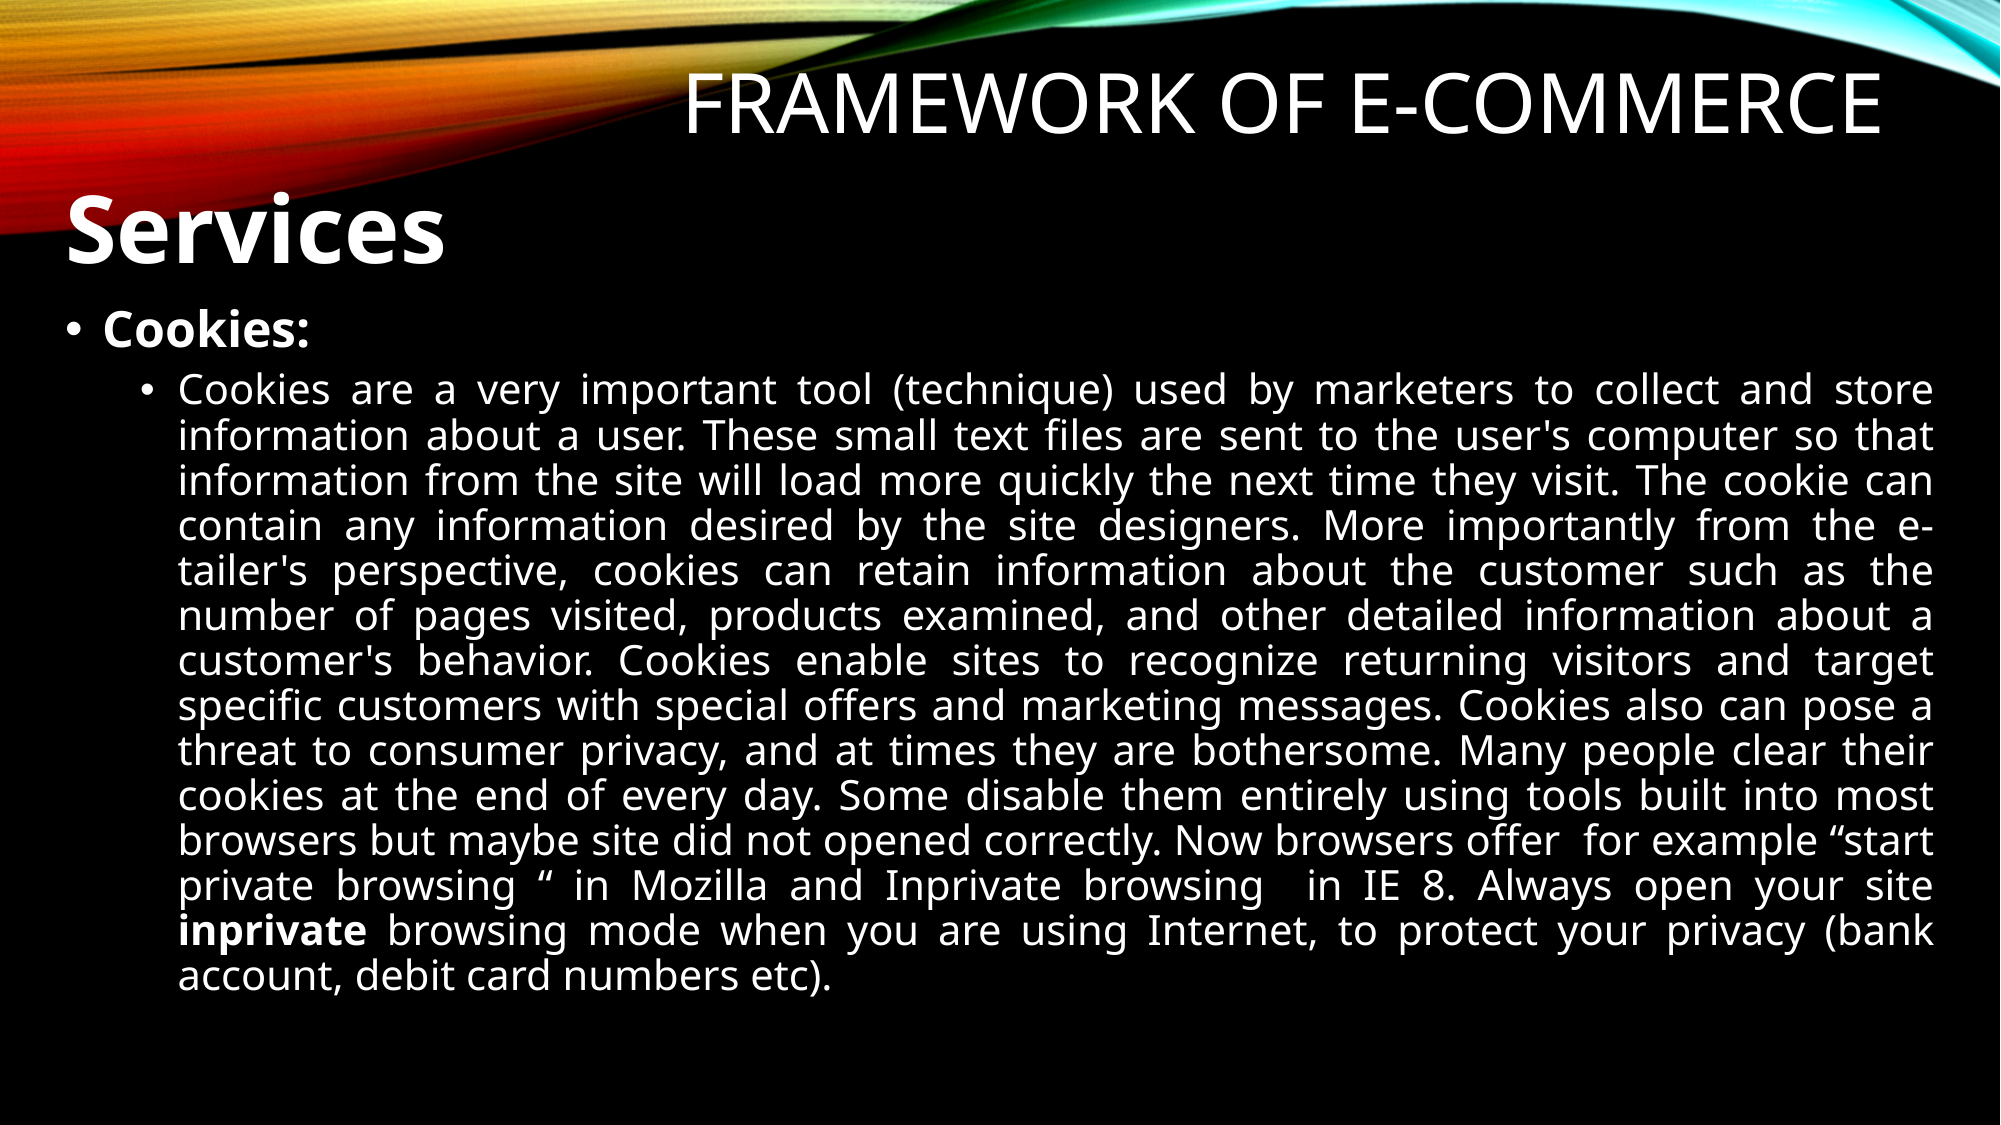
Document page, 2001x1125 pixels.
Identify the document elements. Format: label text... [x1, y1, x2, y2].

title Framework of E-Commerce [99, 12, 1900, 174]
picture [0, 0, 2000, 237]
list Services Cookies: Cookies are a very important tool (technique) used by marketers to collect and store information about a user. These small text files are sent to the user's computer so that information from the site will load more quickly the next time they visit. The cookie can contain any information desired by the site designers. More importantly from the e-tailer's perspective, cookies can retain information about the customer such as the number of pages visited, products examined, and other detailed information about a customer's behavior. Cookies enable sites to recognize returning visitors and target specific customers with special offers and marketing messages. Cookies also can pose a threat to consumer privacy, and at times they are bothersome. Many people clear their cookies at the end of every day. Some disable them entirely using tools built into most browsers but maybe site did not opened correctly. Now browsers offer for example “start private browsing “ in Mozilla and Inprivate browsing in IE 8. Always open your site inprivate browsing mode when you are using Internet, to protect your privacy (bank account, debit card numbers etc). [50, 174, 1950, 1100]
